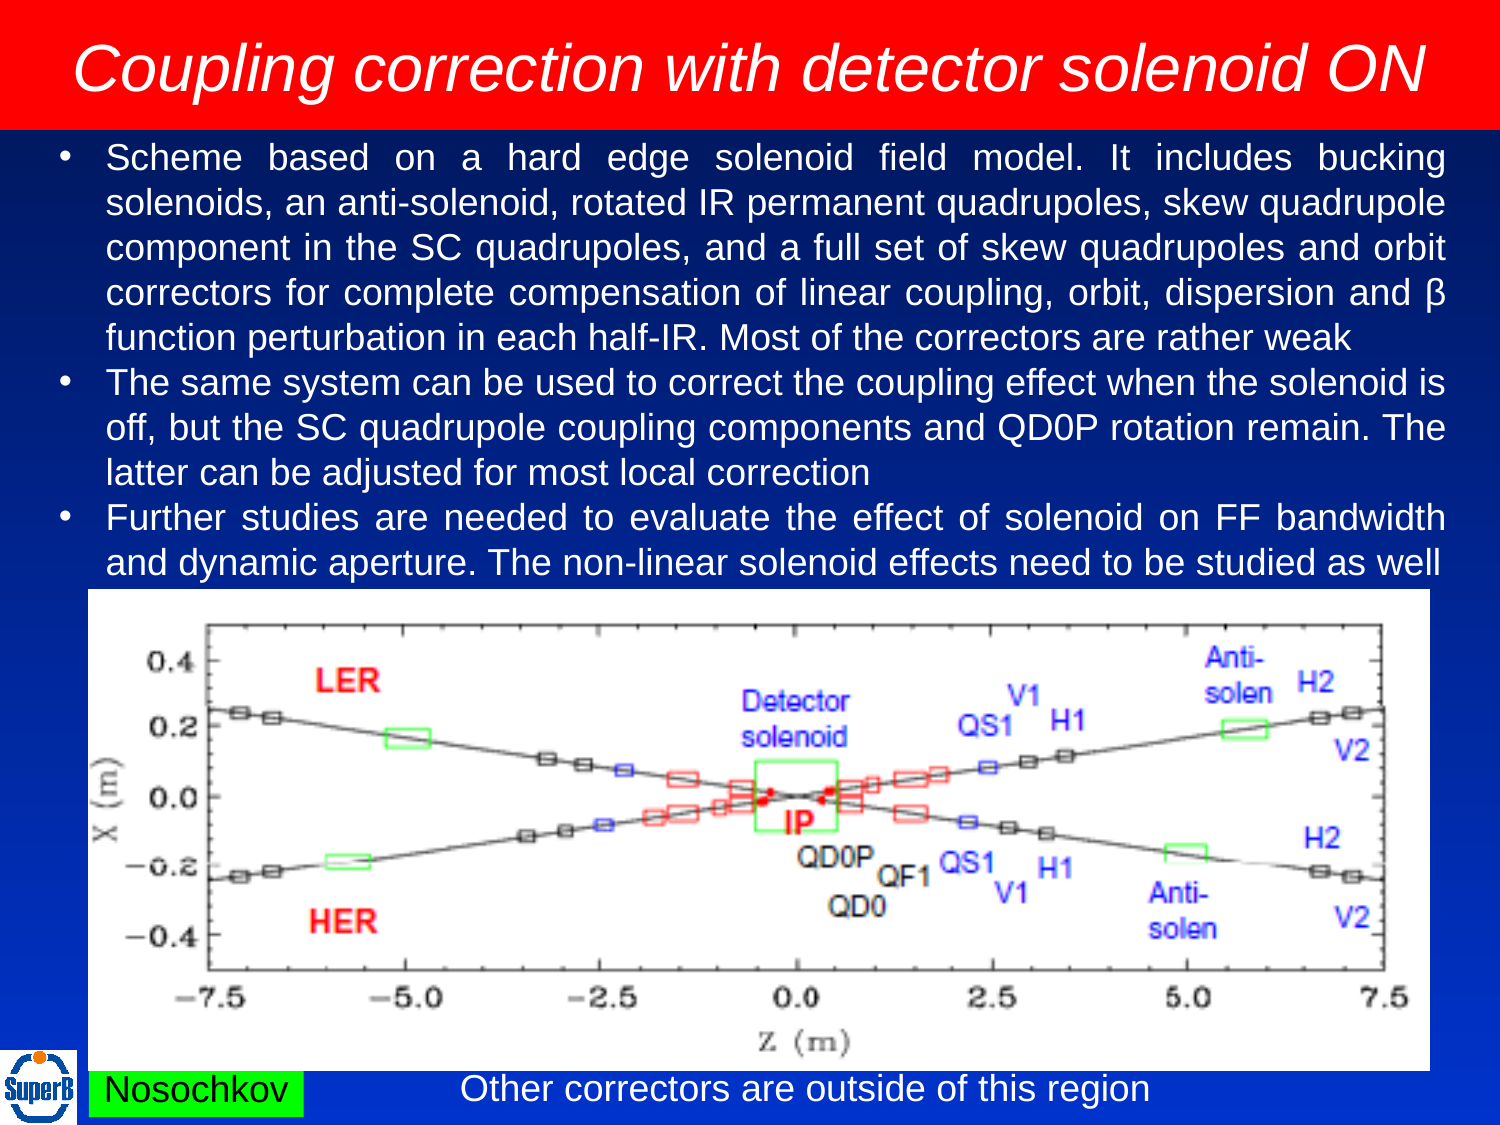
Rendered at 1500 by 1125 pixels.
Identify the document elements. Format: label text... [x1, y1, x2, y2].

text_box Nosochkov [88, 1078, 304, 1118]
picture [88, 589, 1431, 1071]
text_box Other correctors are outside of this region [445, 1079, 1166, 1117]
text_box Scheme based on a hard edge solenoid field model. It includes bucking solenoids, an anti-solenoid, rotated IR permanent quadrupoles, skew quadrupole component in the SC quadrupoles, and a full set of skew quadrupoles and orbit correctors for complete compensation of linear coupling, orbit, dispersion and β function perturbation in each half-IR. Most of the correctors are rather weak The same system can be used to correct the coupling effect when the solenoid is off, but the SC quadrupole coupling components and QD0P rotation remain. The latter can be adjusted for most local correction Further studies are needed to evaluate the effect of solenoid on FF bandwidth and dynamic aperture. The non-linear solenoid effects need to be studied as well [43, 125, 1462, 591]
picture [0, 1049, 77, 1125]
title Coupling correction with detector solenoid ON [0, 0, 1500, 130]
